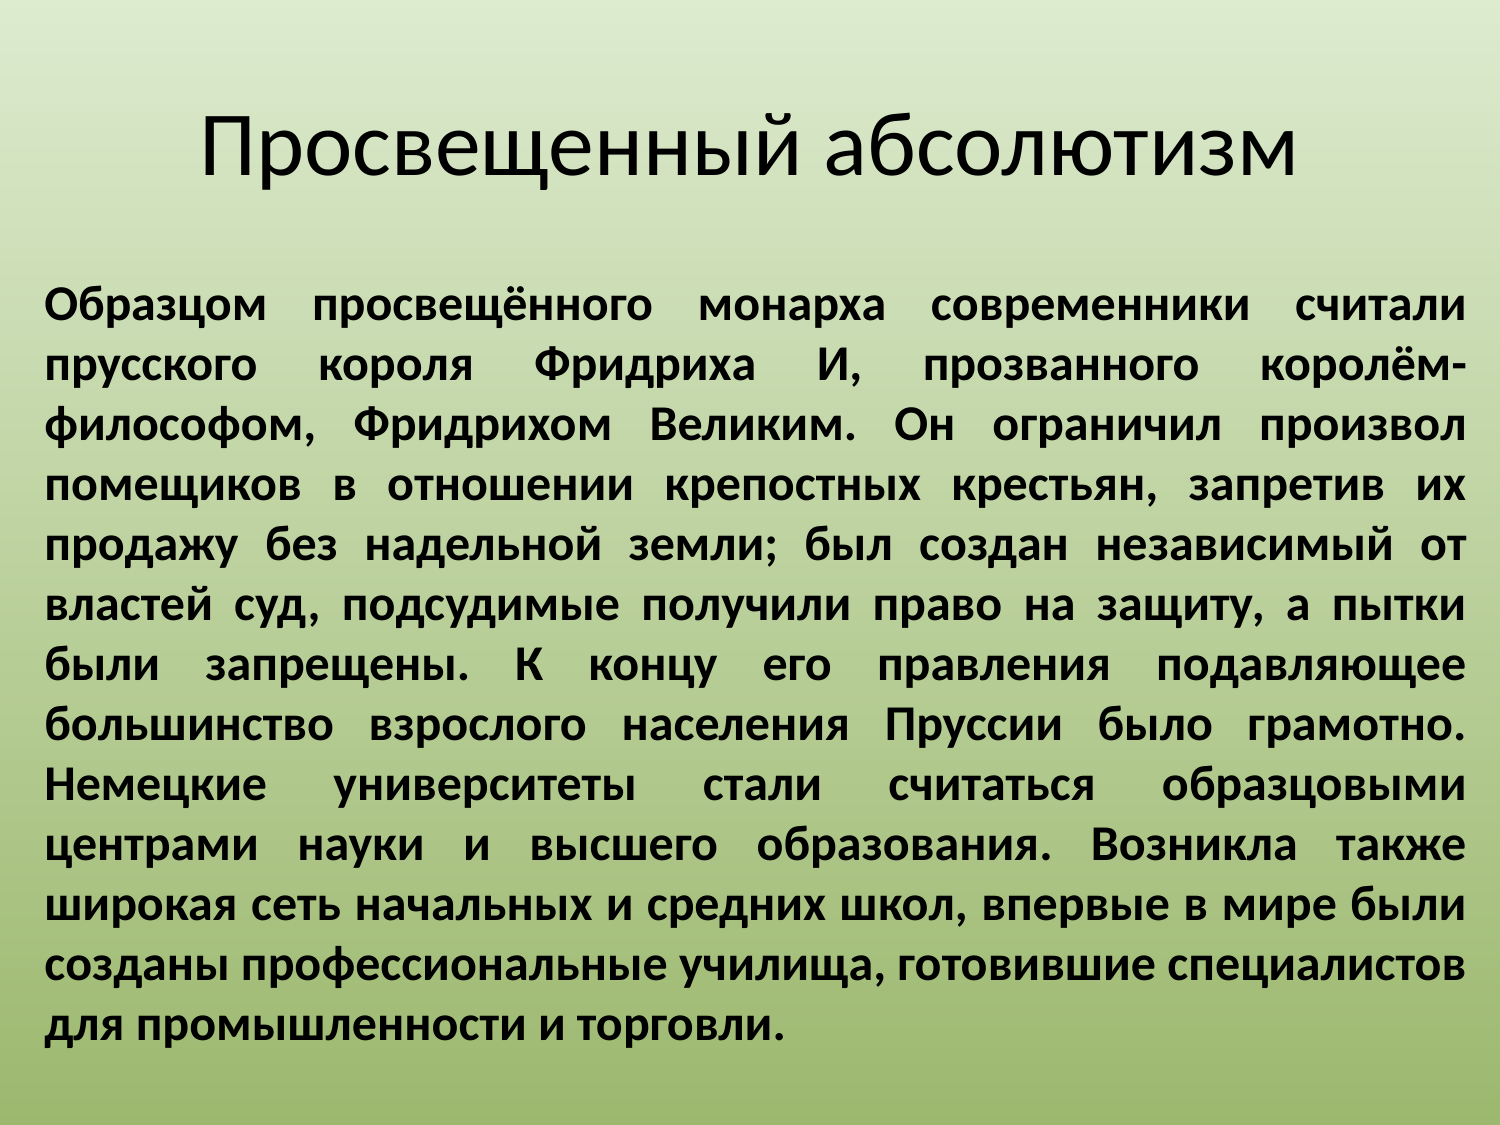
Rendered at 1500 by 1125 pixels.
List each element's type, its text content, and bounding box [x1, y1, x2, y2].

title Просвещенный абсолютизм [75, 45, 1425, 233]
list Образцом просвещённого монарха современники считали прусского короля Фридриха И, прозванного королём-философом, Фридрихом Великим. Он ограничил произвол помещиков в отношении крепостных крестьян, запретив их продажу без надельной земли; был создан независимый от властей суд, подсудимые получили право на защиту, а пытки были запрещены. К концу его правления подавляющее большинство взрослого населения Пруссии было грамотно. Немецкие университеты стали считаться образцовыми центрами науки и высшего образования. Возникла также широкая сеть начальных и средних школ, впервые в мире были созданы профессиональные училища, готовившие специалистов для промышленности и торговли. [29, 262, 1483, 1005]
